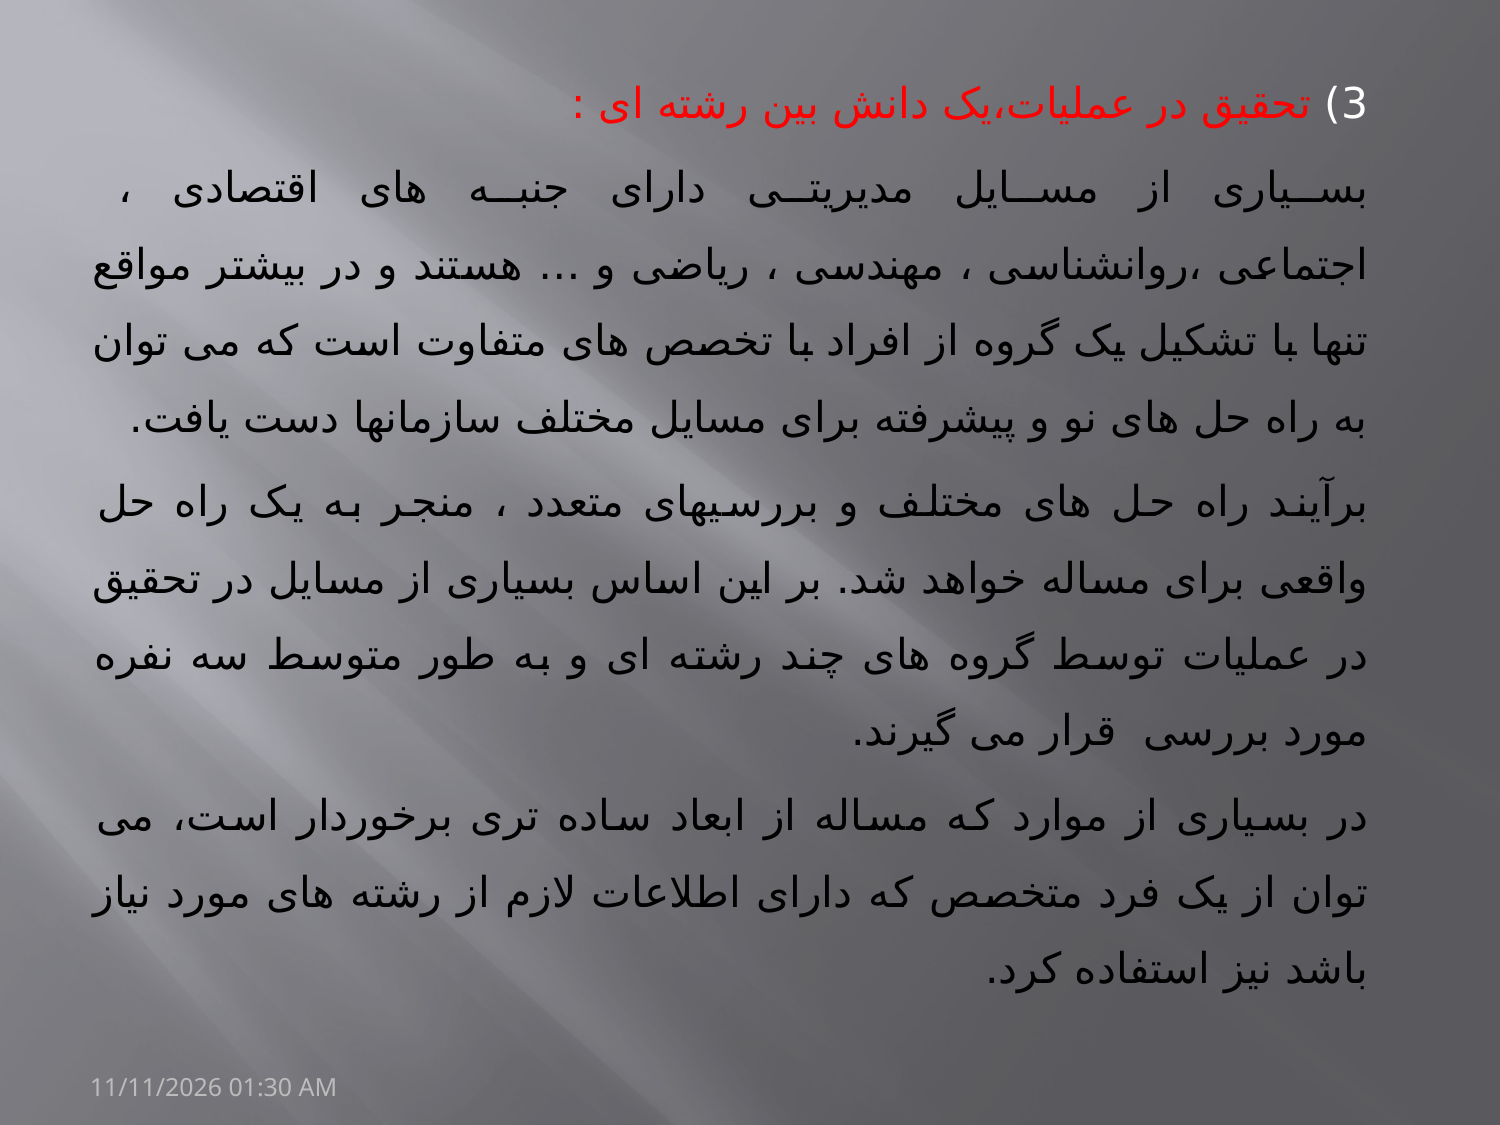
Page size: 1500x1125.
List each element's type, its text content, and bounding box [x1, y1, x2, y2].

slide_number 20/مارس/1 [75, 1052, 425, 1113]
list 3) تحقیق در عملیات،یک دانش بین رشته ای : بسیاری از مسایل مدیریتی دارای جنبه های اقتصادی ، اجتماعی ،روانشناسی ، مهندسی ، ریاضی و … هستند و در بیشتر مواقع تنها با تشکیل یک گروه از افراد با تخصص های متفاوت است که می توان به راه حل های نو و پیشرفته برای مسایل مختلف سازمانها دست یافت. برآیند راه حل های مختلف و بررسیهای متعدد ، منجر به یک راه حل واقعی برای مساله خواهد شد. بر این اساس بسیاری از مسایل در تحقیق در عملیات توسط گروه های چند رشته ای و به طور متوسط سه نفره مورد بررسی قرار می گیرند. در بسیاری از موارد که مساله از ابعاد ساده تری برخوردار است، می توان از یک فرد متخصص که دارای اطلاعات لازم از رشته های مورد نیاز باشد نیز استفاده کرد. [76, 42, 1461, 1059]
